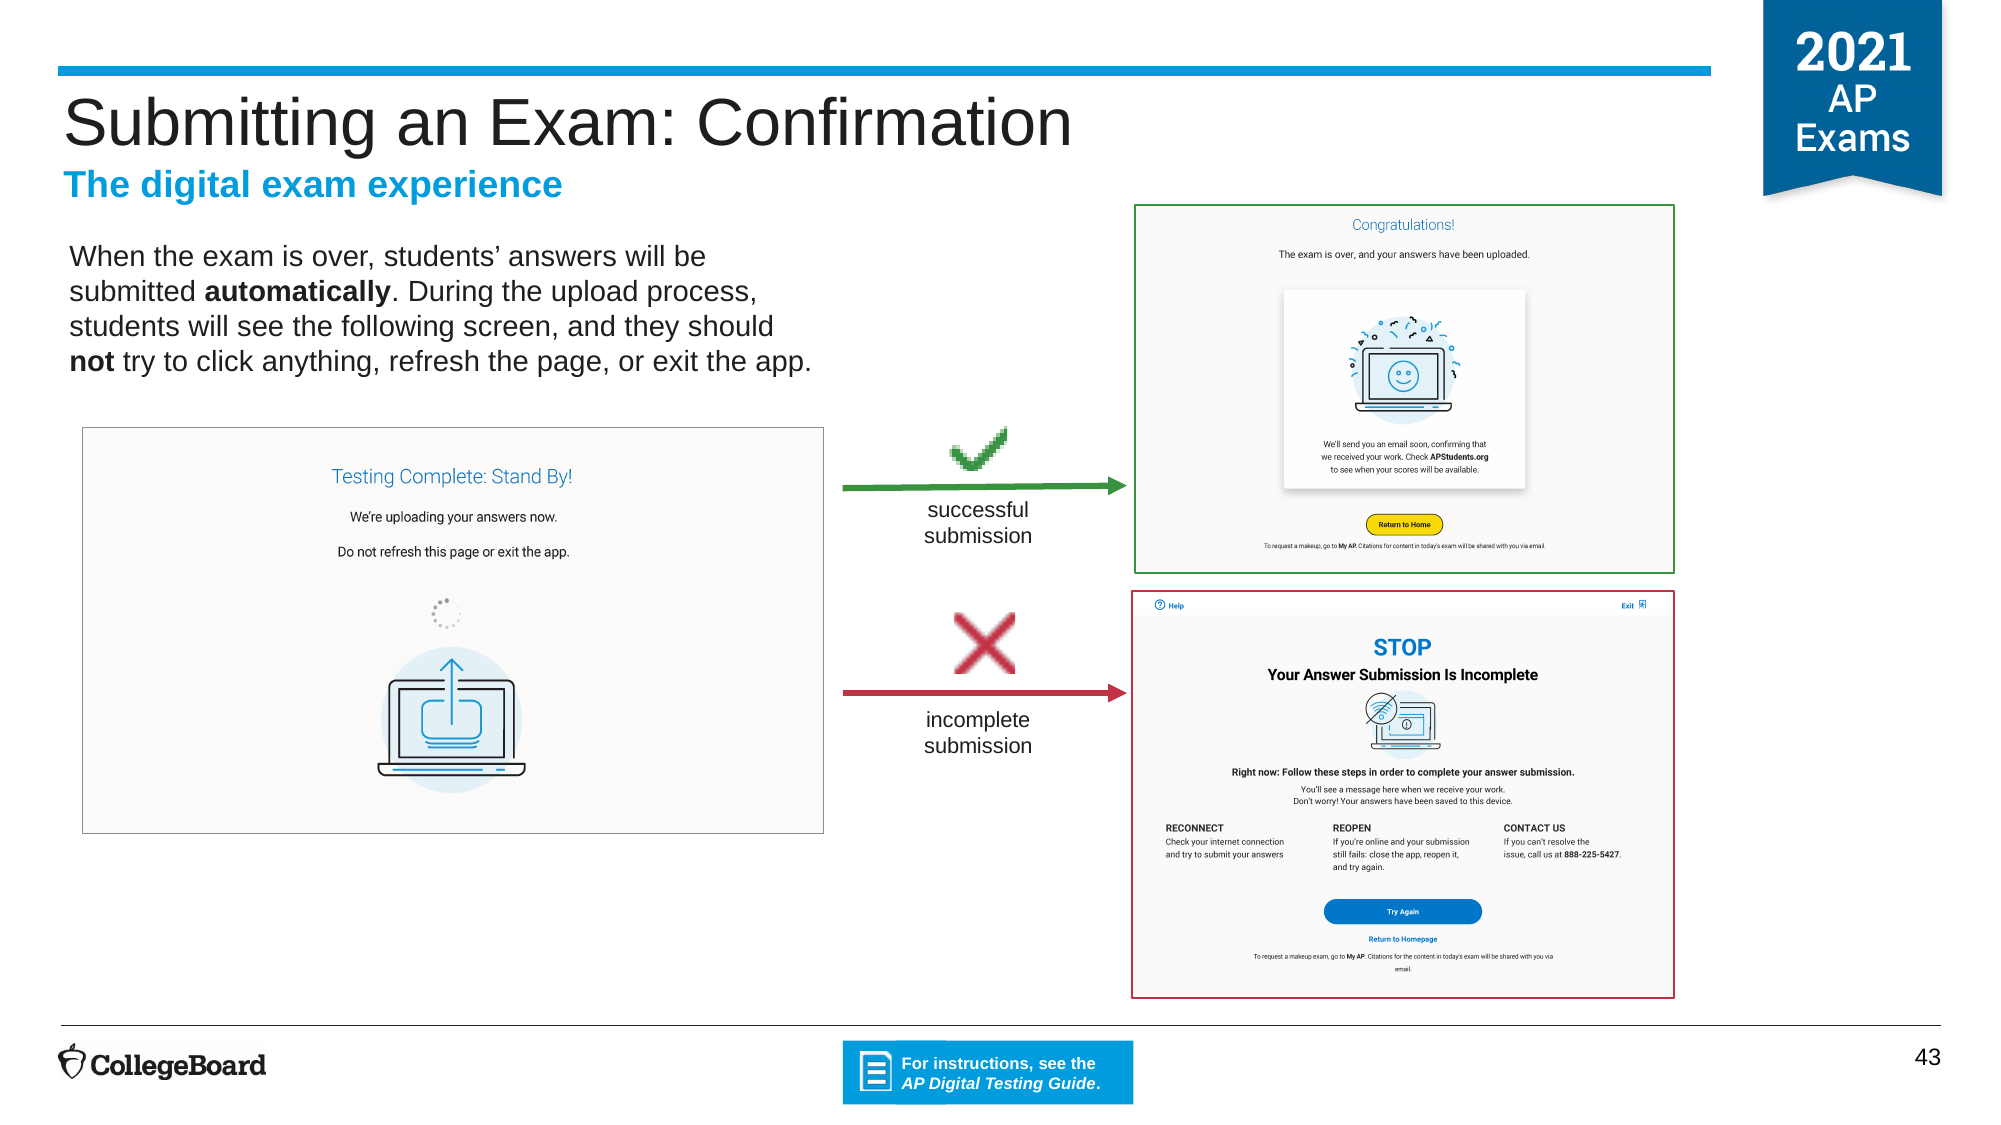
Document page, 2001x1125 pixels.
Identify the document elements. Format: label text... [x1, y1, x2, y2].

picture [1136, 205, 1674, 573]
text_box When the exam is over, students’ answers will be submitted automatically. During the upload process, students will see the following screen, and they should not try to click anything, refresh the page, or exit the app. [63, 231, 824, 384]
picture [949, 425, 1008, 471]
picture [58, 1043, 266, 1080]
picture [1133, 591, 1674, 998]
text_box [842, 1040, 1134, 1105]
text_box incomplete submission [898, 701, 1058, 766]
text_box successful submission [891, 498, 1065, 556]
picture [1763, 0, 1942, 196]
picture [83, 428, 824, 834]
title Submitting an Exam: Confirmation [63, 78, 1716, 147]
subtitle The digital exam experience [63, 152, 1132, 241]
picture [953, 611, 1016, 674]
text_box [842, 485, 1128, 489]
